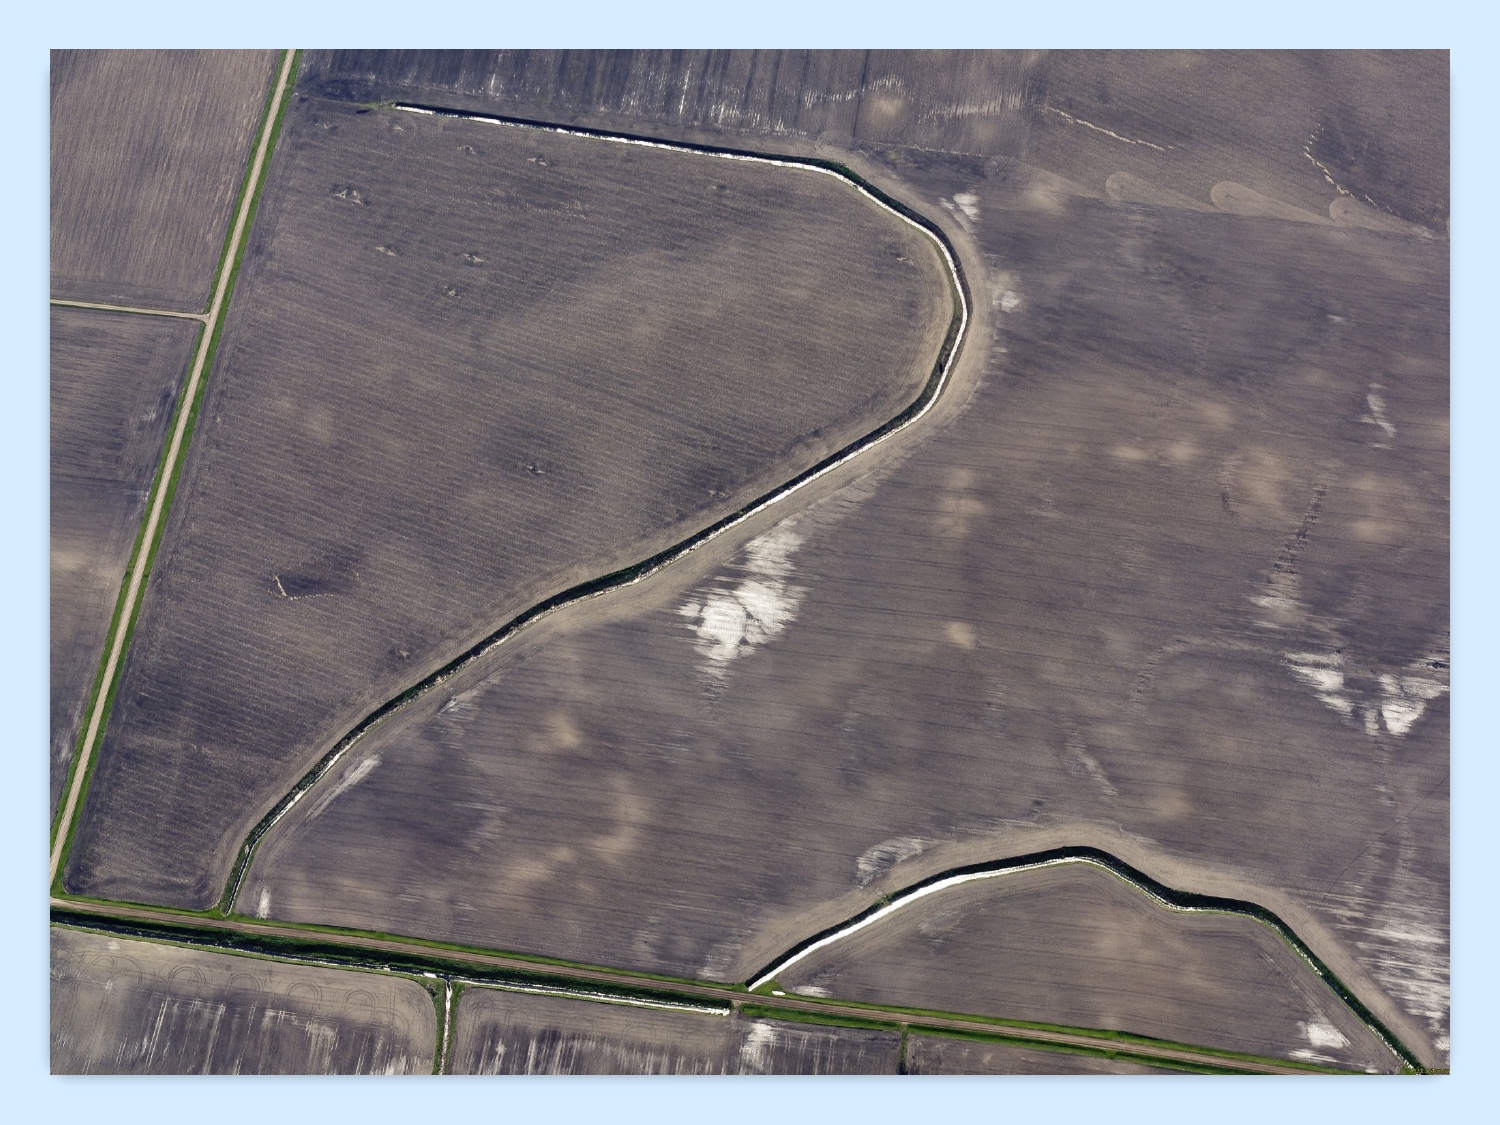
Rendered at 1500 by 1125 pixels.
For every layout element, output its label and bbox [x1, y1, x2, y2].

picture [49, 49, 1451, 1076]
